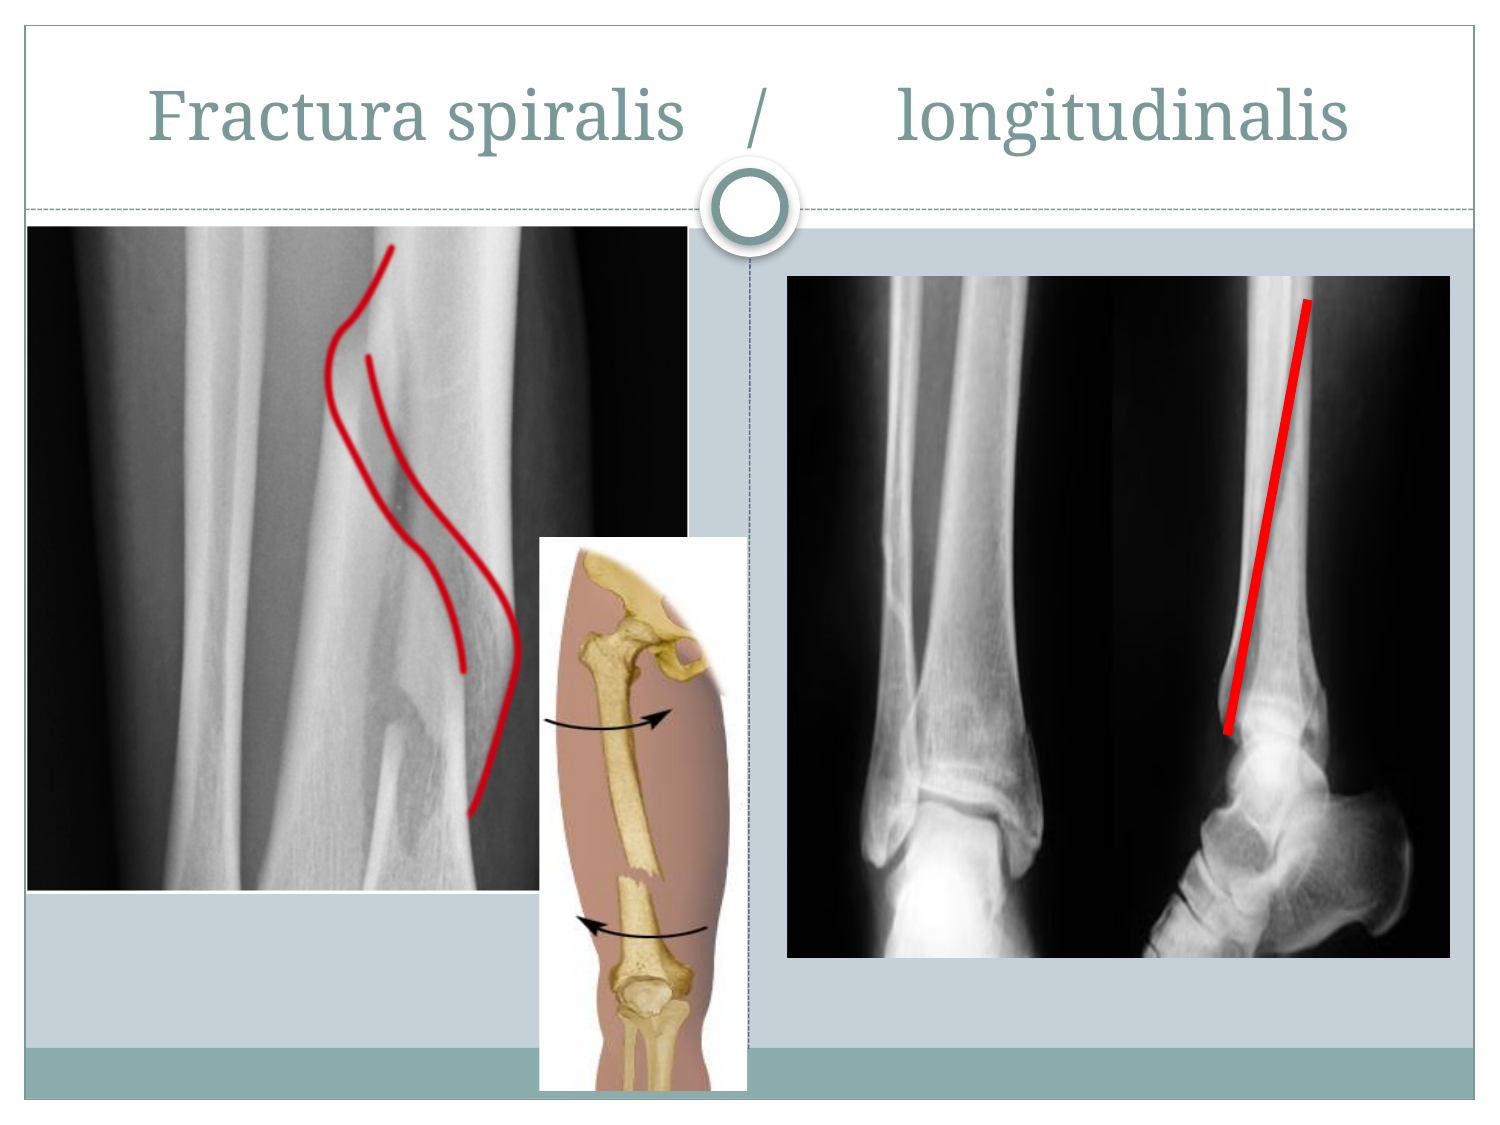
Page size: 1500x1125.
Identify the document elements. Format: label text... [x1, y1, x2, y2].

title Fractura spiralis / longitudinalis [49, 37, 1450, 162]
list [787, 276, 1451, 959]
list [25, 225, 689, 894]
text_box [1227, 299, 1309, 735]
picture [539, 537, 748, 1091]
